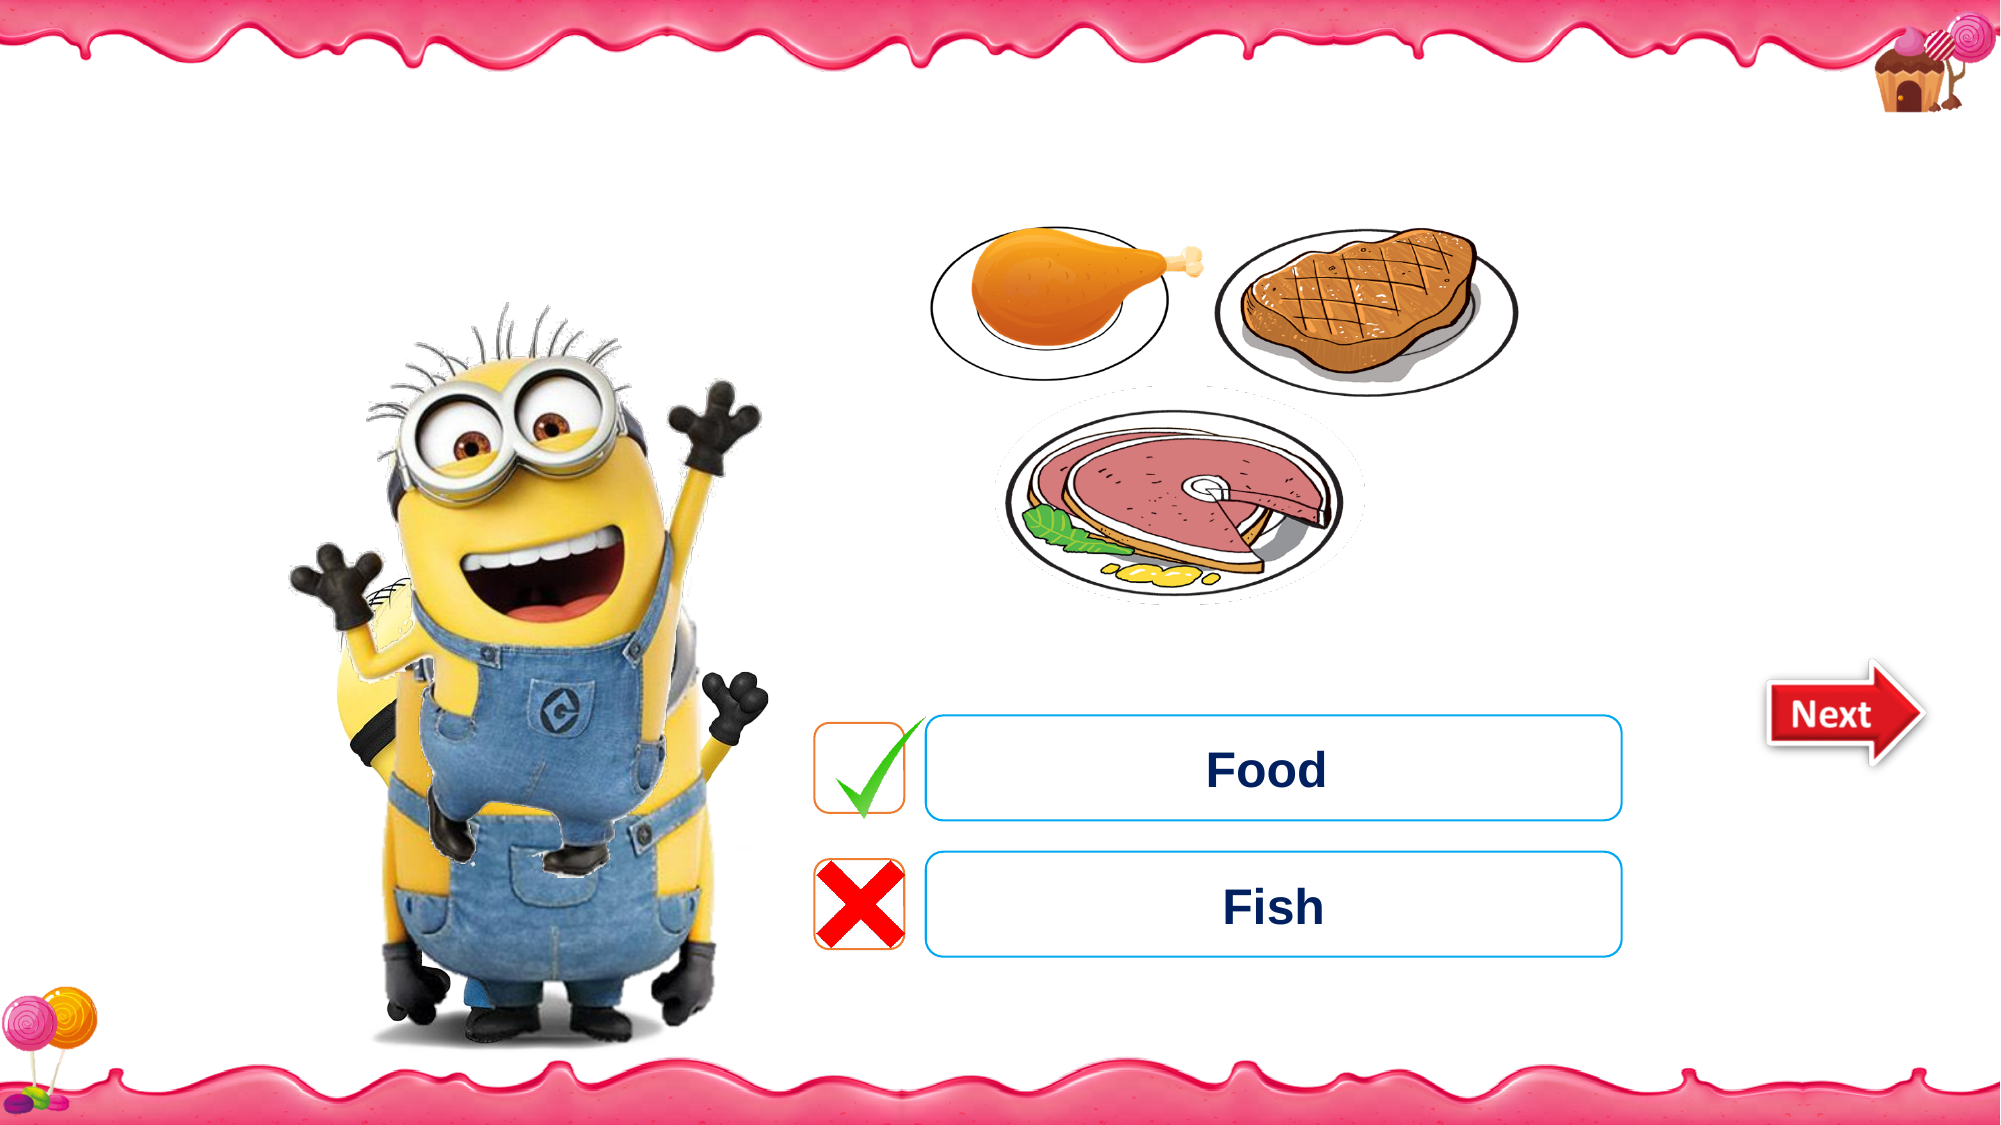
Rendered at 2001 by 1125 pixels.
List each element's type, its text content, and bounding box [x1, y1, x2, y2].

picture [925, 147, 1538, 605]
picture [0, 277, 2000, 1125]
picture [0, 0, 2001, 131]
text_box Fish [924, 850, 1623, 958]
text_box [813, 721, 835, 814]
text_box Food [926, 714, 1623, 822]
picture [835, 716, 926, 819]
picture [1745, 644, 1943, 786]
picture [816, 860, 905, 948]
